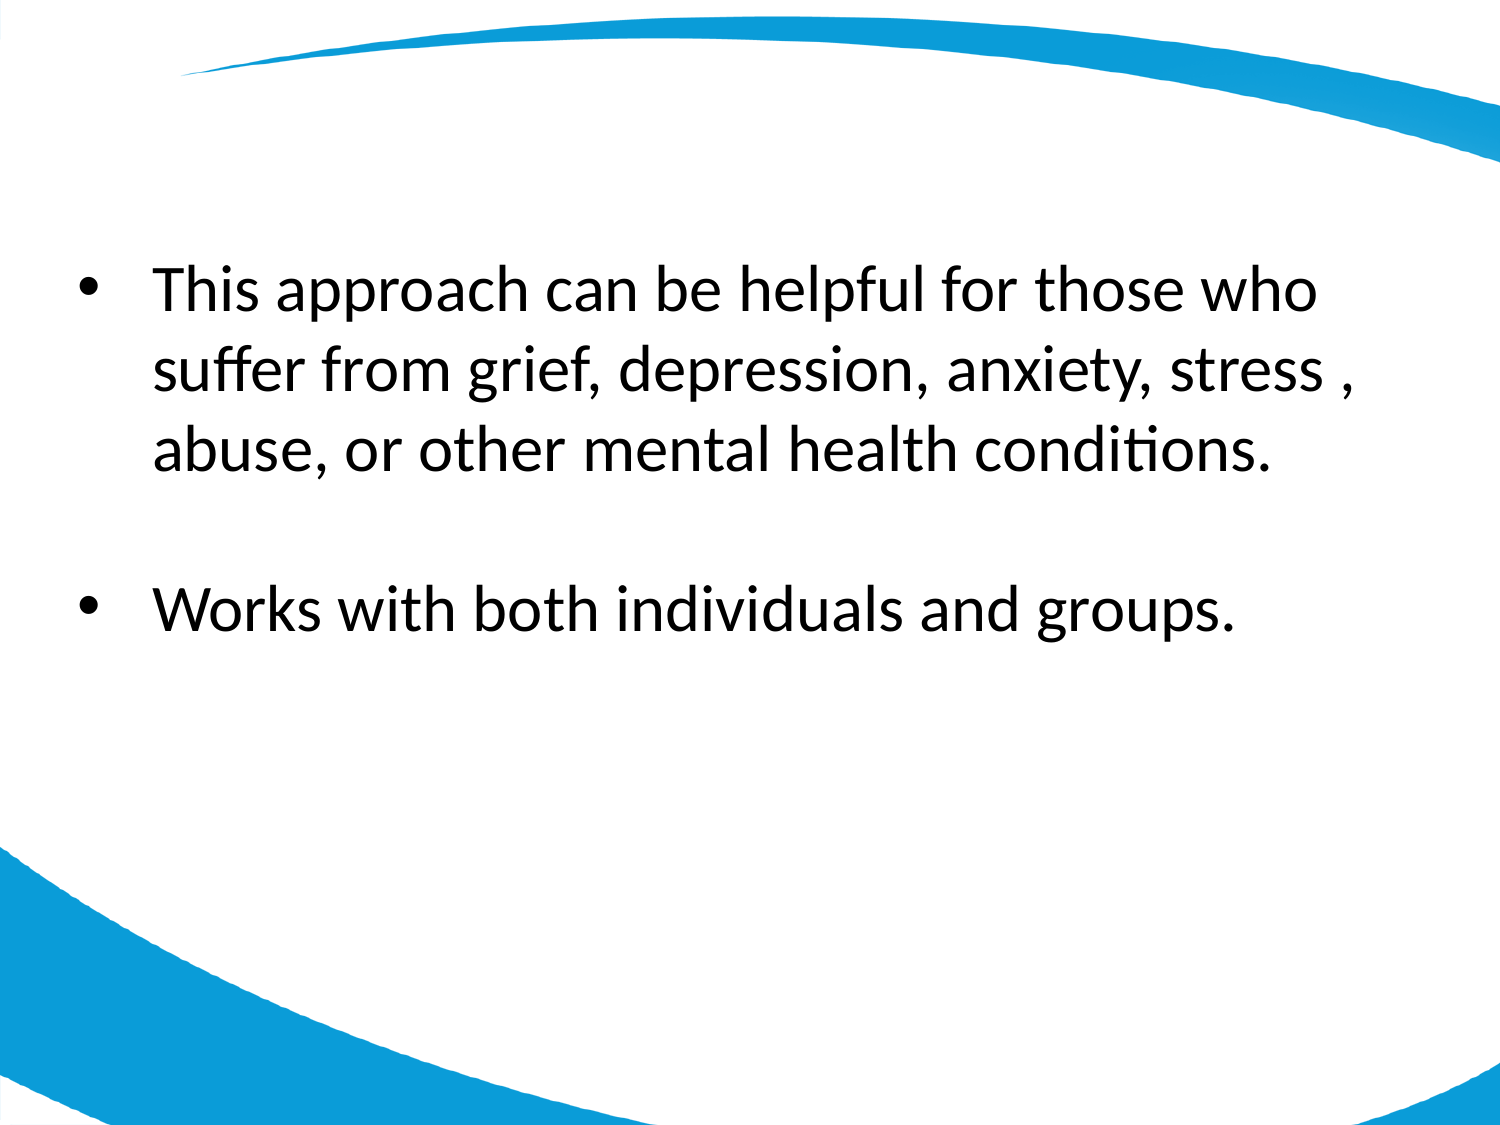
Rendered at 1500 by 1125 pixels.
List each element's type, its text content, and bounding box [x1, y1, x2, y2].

picture [0, 1076, 107, 1125]
picture [0, 0, 1500, 1125]
text_box This approach can be helpful for those who suffer from grief, depression, anxiety, stress , abuse, or other mental health conditions. Works with both individuals and groups. [62, 237, 1475, 732]
